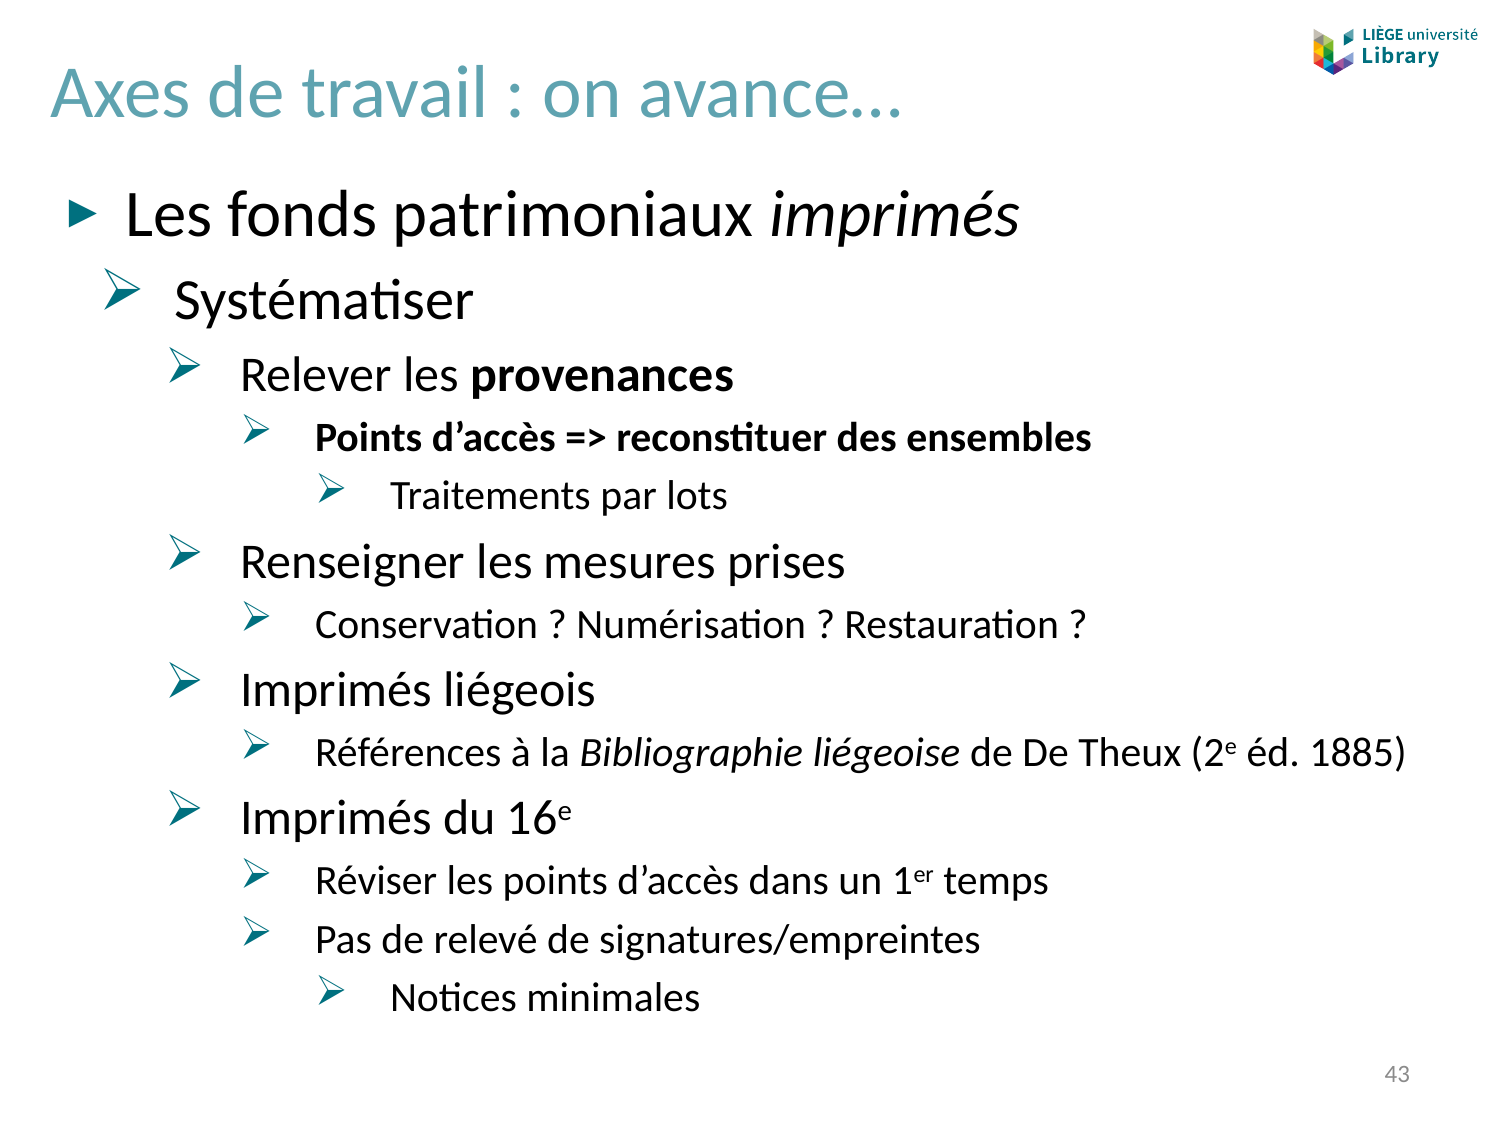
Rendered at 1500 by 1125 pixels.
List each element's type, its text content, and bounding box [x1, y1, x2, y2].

picture [1296, 11, 1495, 93]
list Les fonds patrimoniaux imprimés Systématiser Relever les provenances Points d’accès => reconstituer des ensembles Traitements par lots Renseigner les mesures prises Conservation ? Numérisation ? Restauration ? Imprimés liégeois Références à la Bibliographie liégeoise de De Theux (2e éd. 1885) Imprimés du 16e Réviser les points d’accès dans un 1er temps Pas de relevé de signatures/empreintes Notices minimales [53, 162, 1456, 1075]
title Axes de travail : on avance… [35, 36, 1386, 139]
slide_number 43 [1074, 1042, 1425, 1103]
